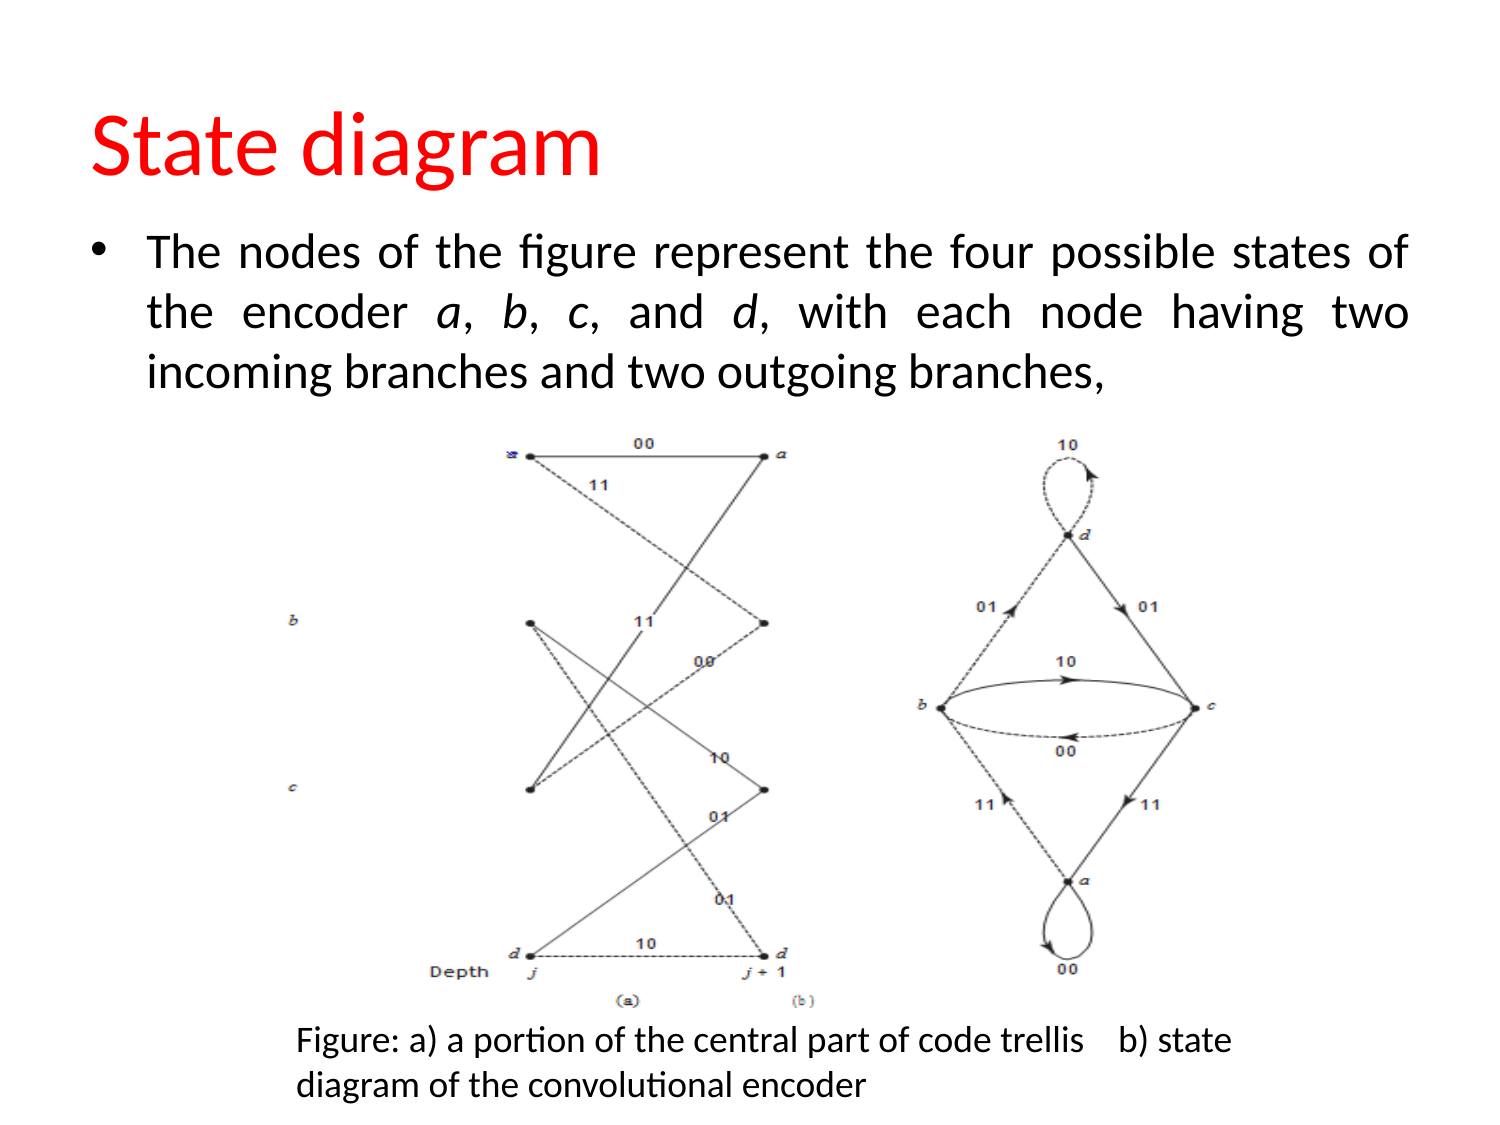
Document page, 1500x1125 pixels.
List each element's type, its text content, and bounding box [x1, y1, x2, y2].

picture [283, 433, 1407, 1020]
title State diagram [75, 45, 1425, 210]
list The nodes of the figure represent the four possible states of the encoder a, b, c, and d, with each node having two incoming branches and two outgoing branches, [75, 210, 1425, 411]
text_box Figure: a) a portion of the central part of code trellis b) state diagram of the convolutional encoder [281, 1025, 1313, 1113]
